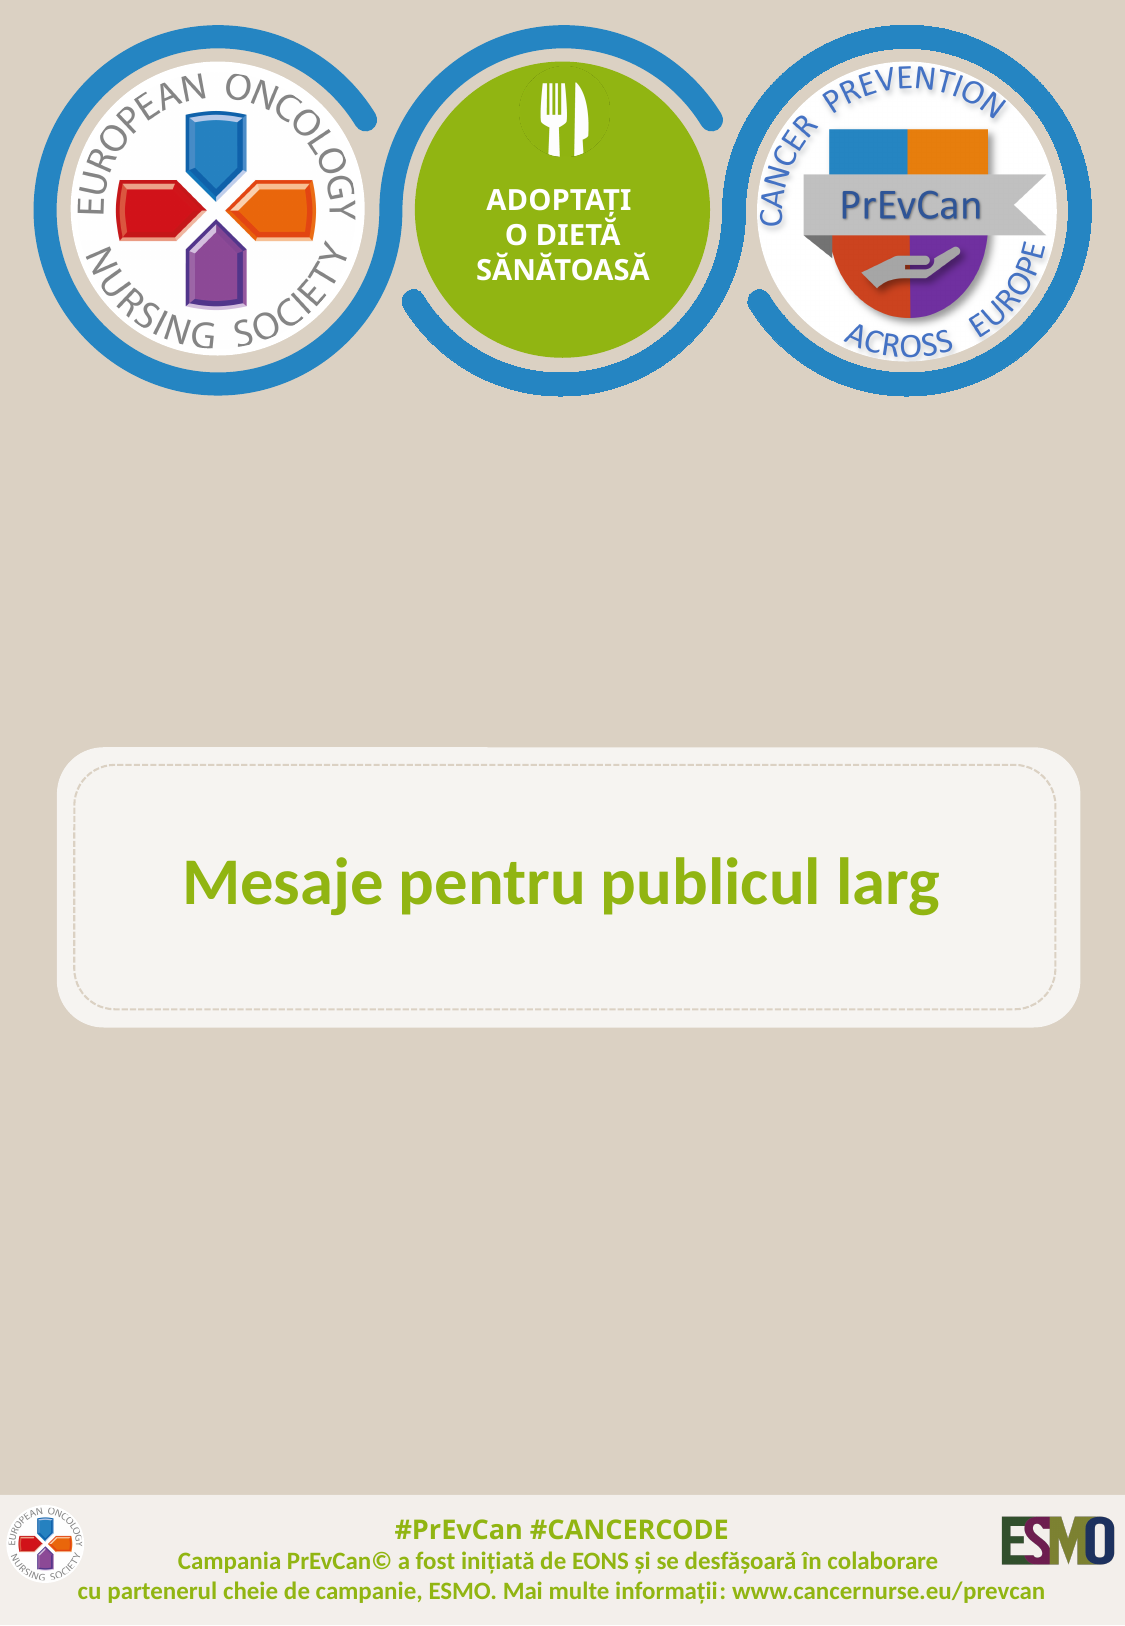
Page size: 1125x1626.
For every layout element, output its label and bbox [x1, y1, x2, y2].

text_box [0, 25, 1125, 1625]
